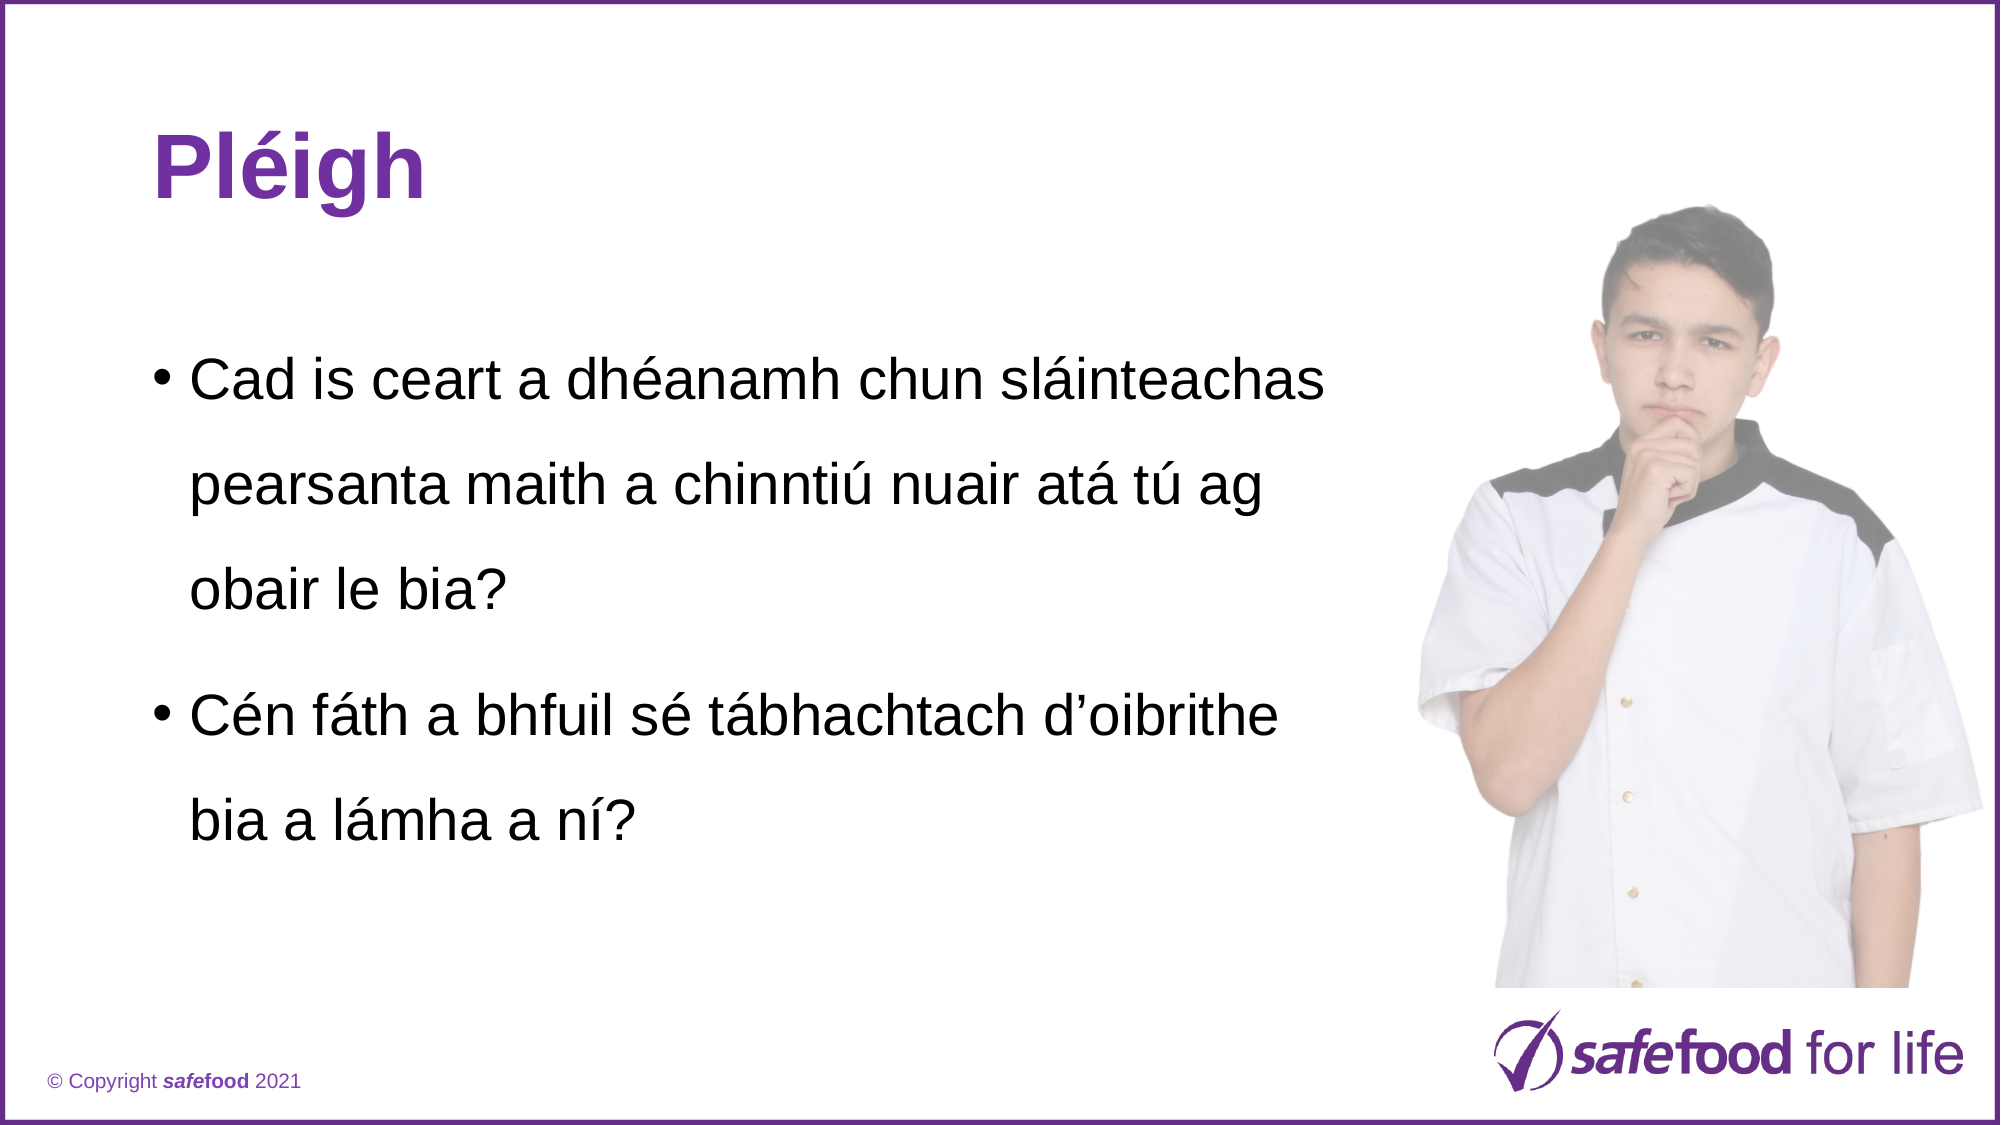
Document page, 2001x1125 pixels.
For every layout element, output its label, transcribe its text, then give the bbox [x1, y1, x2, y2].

title Pléigh [137, 59, 1863, 278]
list Cad is ceart a dhéanamh chun sláinteachas pearsanta maith a chinntiú nuair atá tú ag obair le bia? Cén fáth a bhfuil sé tábhachtach d’oibrithe bia a lámha a ní? [137, 299, 1369, 988]
picture [0, 0, 2000, 1125]
